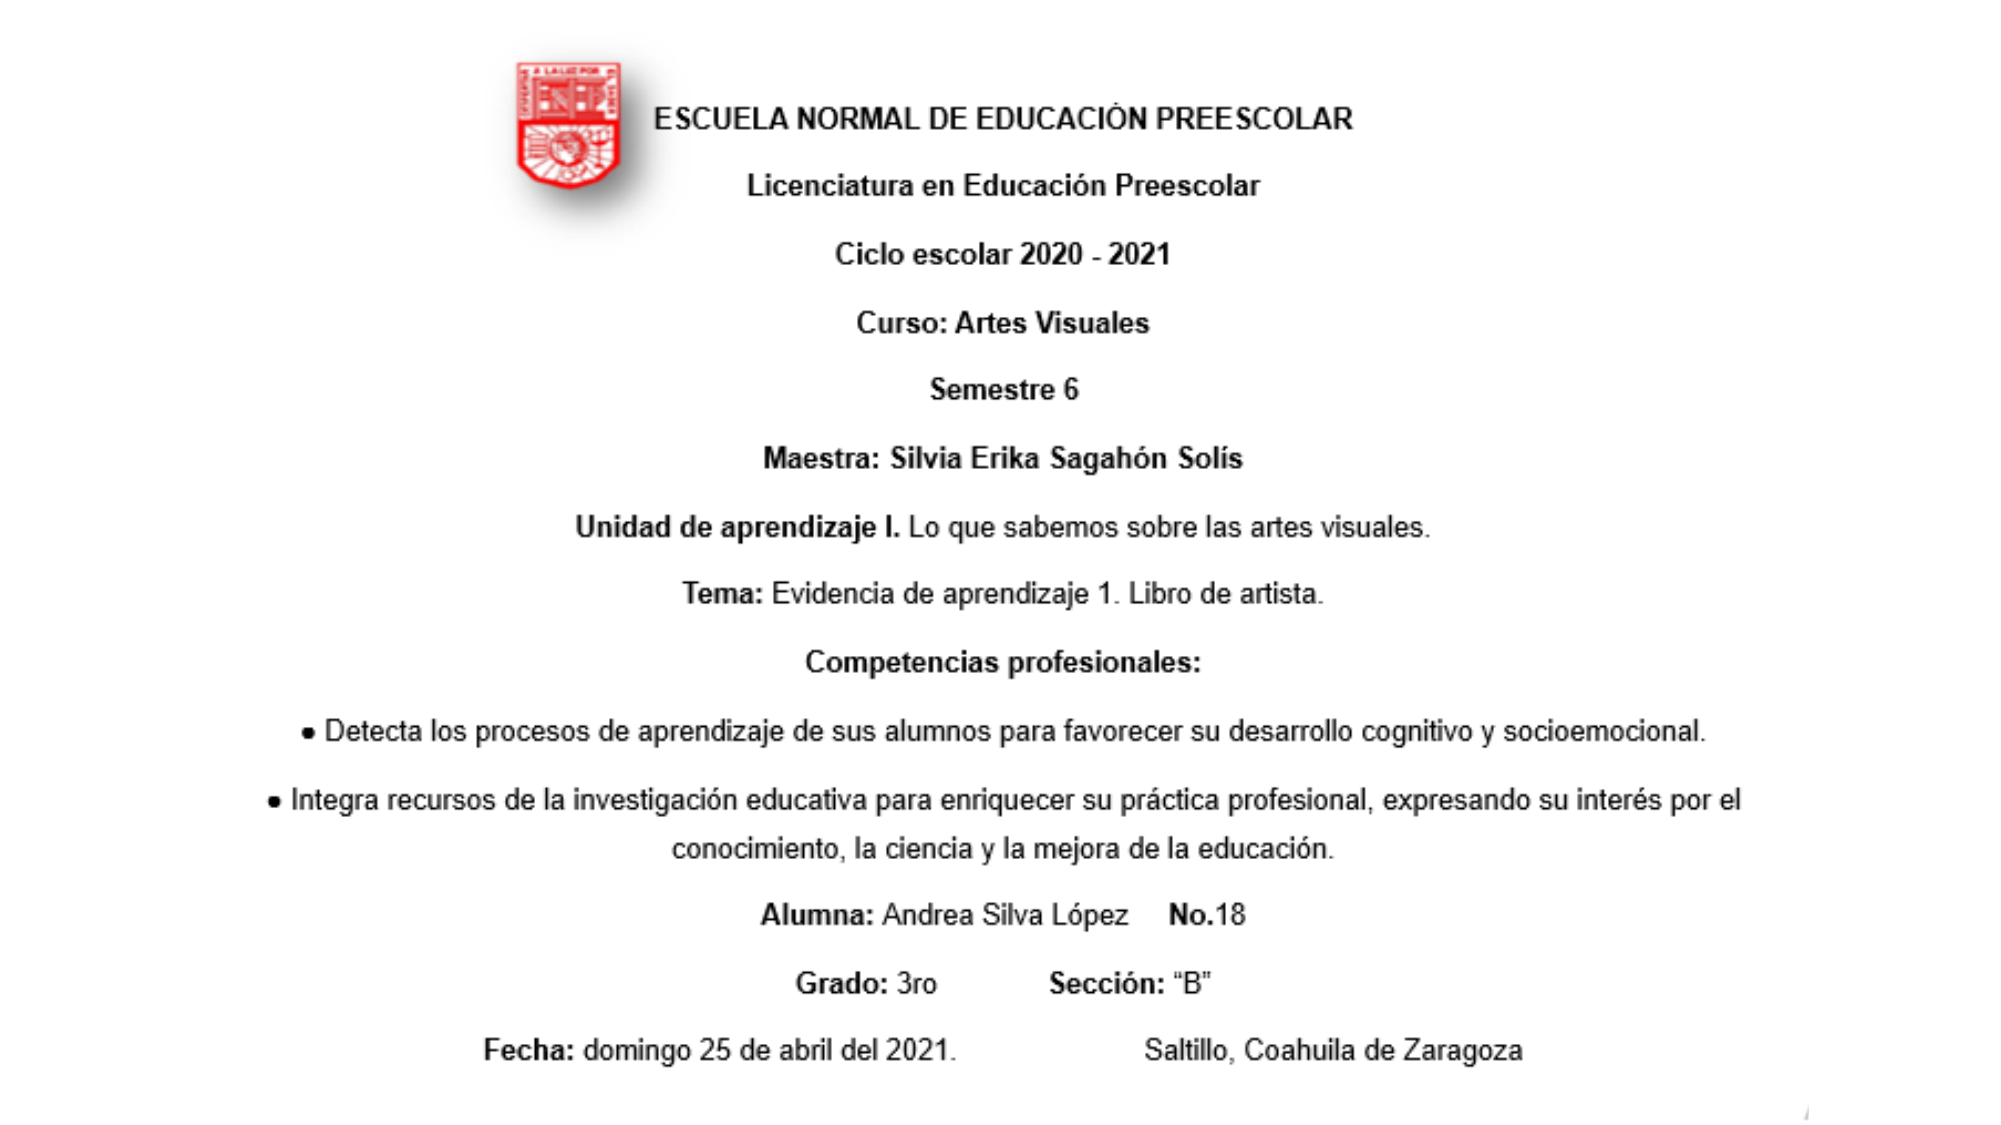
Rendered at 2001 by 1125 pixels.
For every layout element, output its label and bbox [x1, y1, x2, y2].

picture [179, 0, 1809, 1125]
